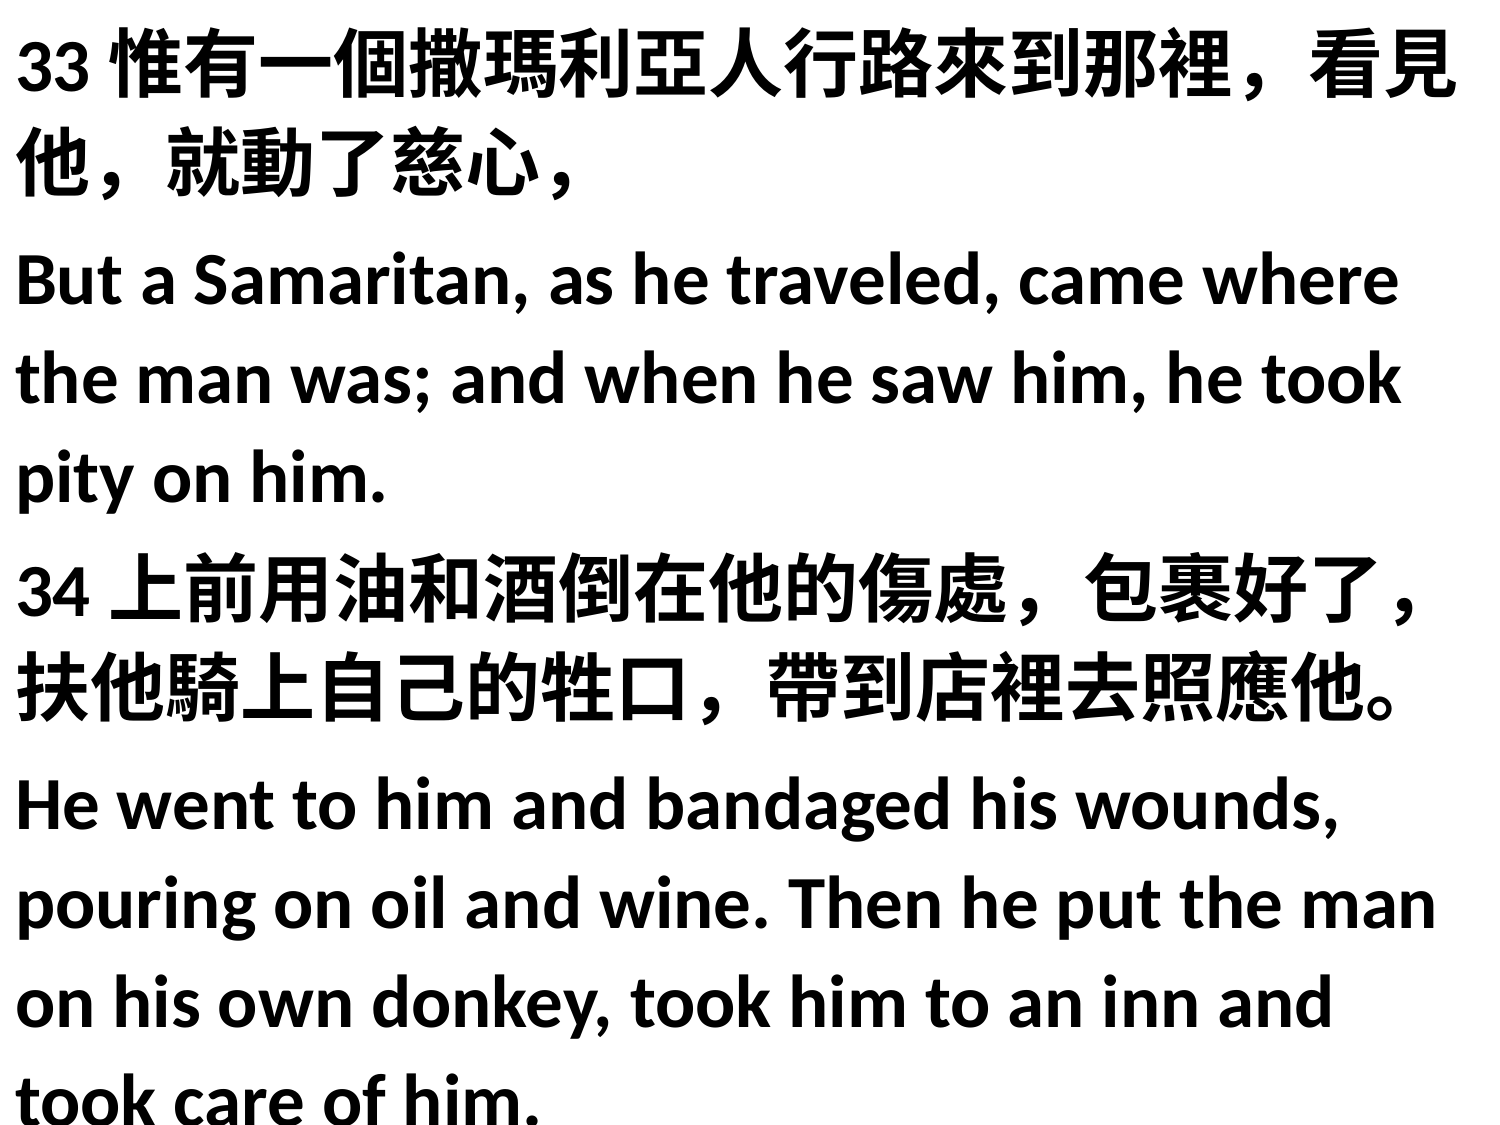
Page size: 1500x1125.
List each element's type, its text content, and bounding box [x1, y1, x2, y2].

subtitle 33惟有一個撒瑪利亞人行路來到那裡，看見他，就動了慈心， But a Samaritan, as he traveled, came where the man was; and when he saw him, he took pity on him. 34上前用油和酒倒在他的傷處，包裹好了，扶他騎上自己的牲口，帶到店裡去照應他。 He went to him and bandaged his wounds, pouring on oil and wine. Then he put the man on his own donkey, took him to an inn and took care of him. [0, 0, 1500, 1125]
